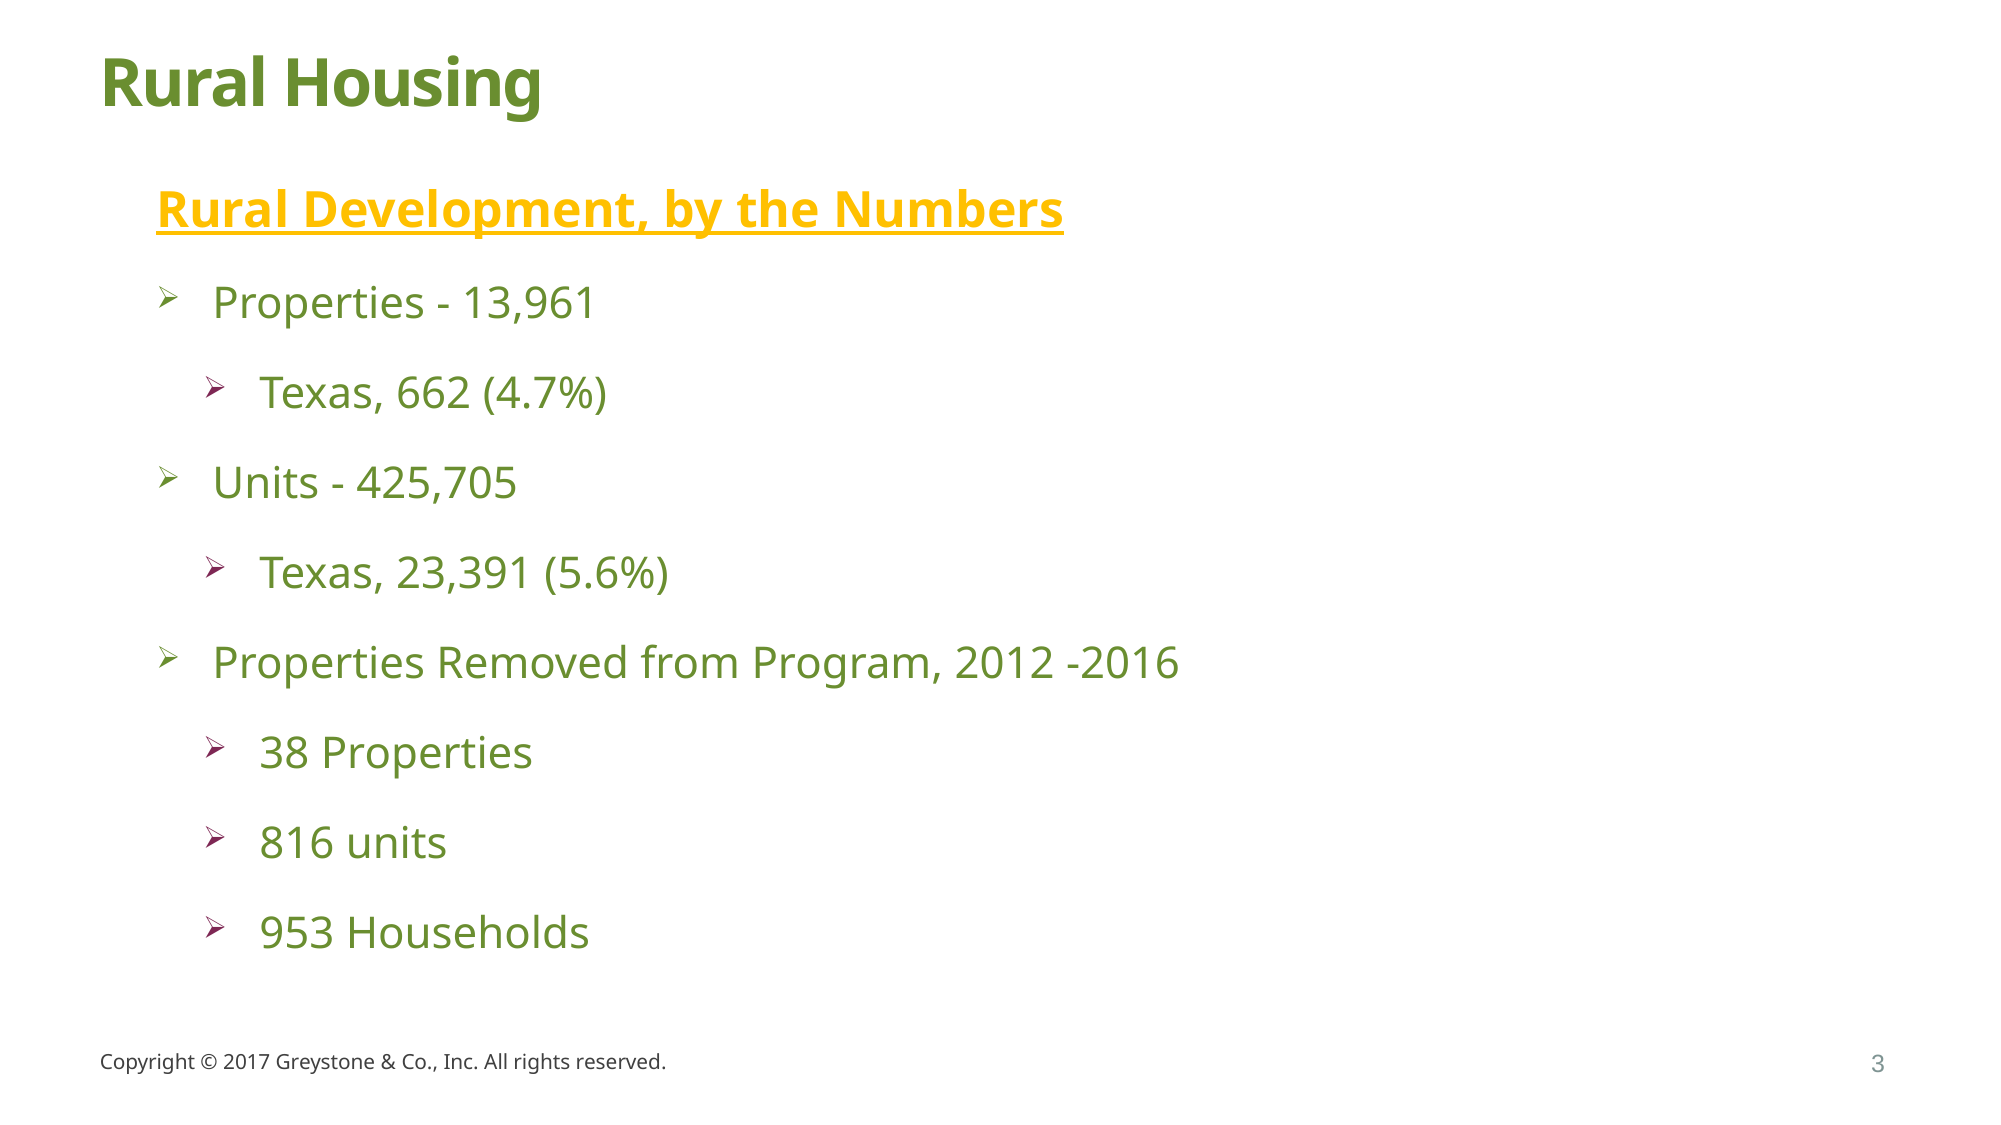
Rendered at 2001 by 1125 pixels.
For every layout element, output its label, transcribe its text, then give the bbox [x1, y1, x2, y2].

title Rural Housing [99, 32, 1900, 120]
text_box [99, 177, 1900, 1007]
footer Copyright © 2017 Greystone & Co., Inc. All rights reserved. [99, 1035, 1000, 1090]
slide_number 3 [1666, 1035, 1900, 1090]
